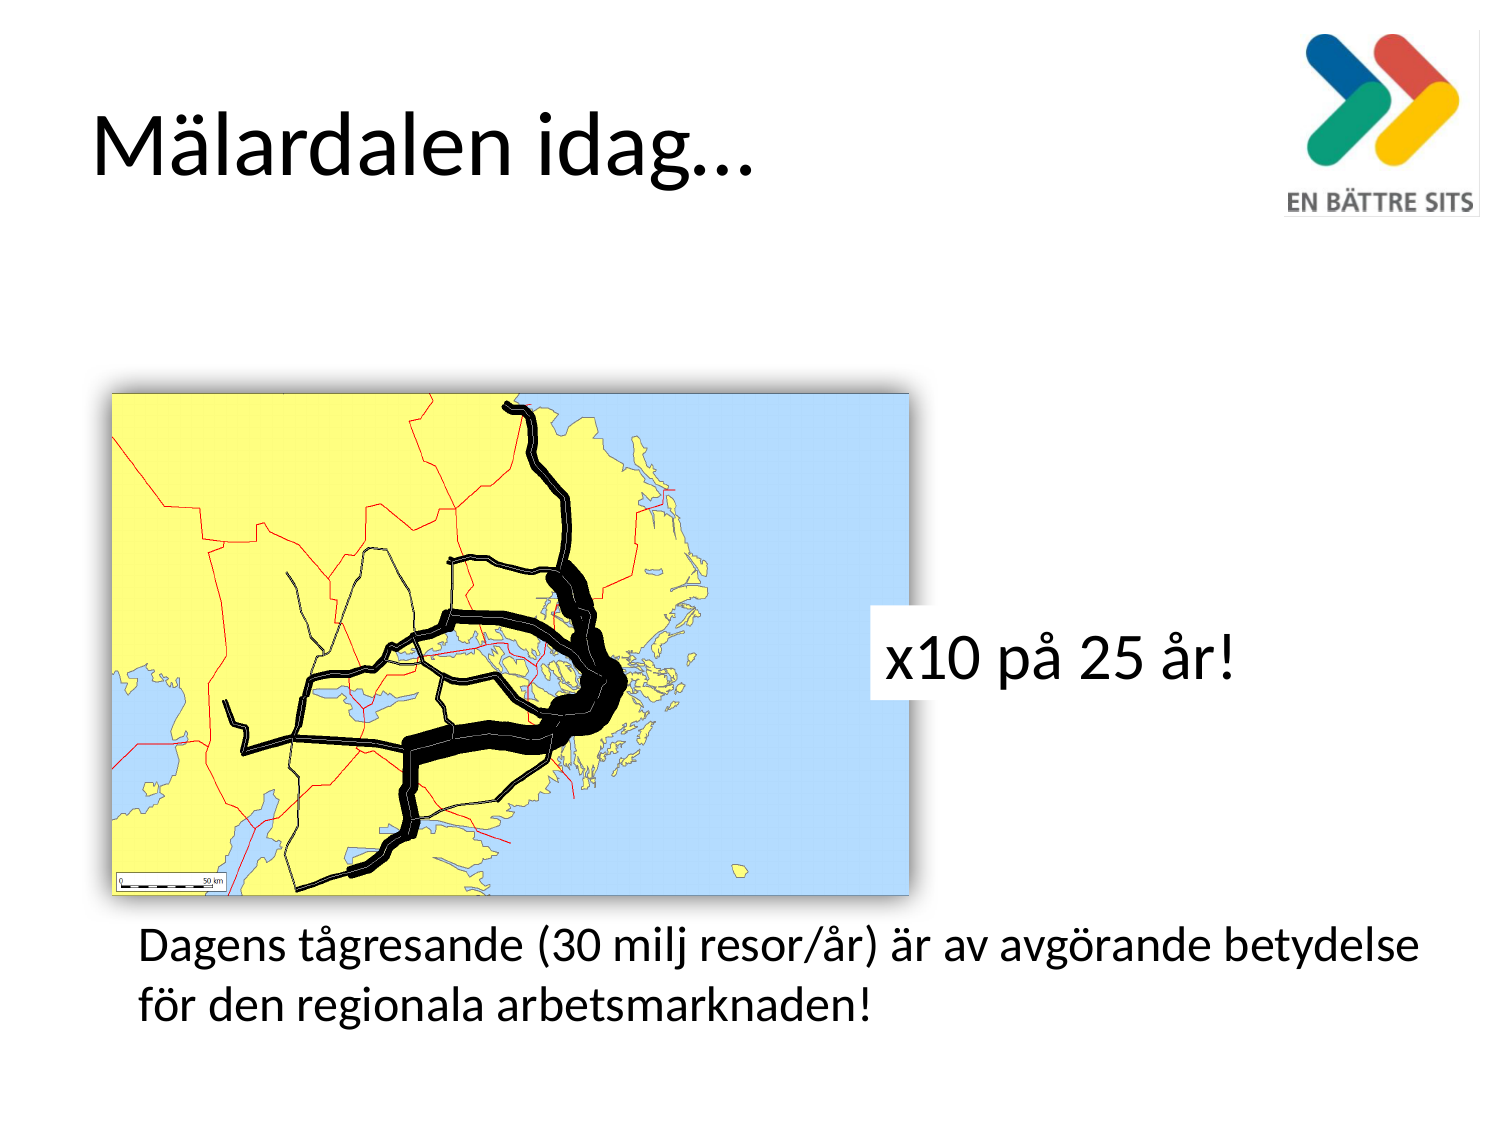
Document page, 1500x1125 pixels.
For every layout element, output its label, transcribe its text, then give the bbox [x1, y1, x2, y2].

picture [1284, 30, 1480, 218]
text_box x10 på 25 år! [914, 605, 1254, 701]
picture [111, 385, 910, 905]
list Dagens tågresande (30 milj resor/år) är av avgörande betydelse för den regionala arbetsmarknaden! [123, 904, 1437, 1075]
title Mälardalen idag… [75, 45, 1425, 233]
